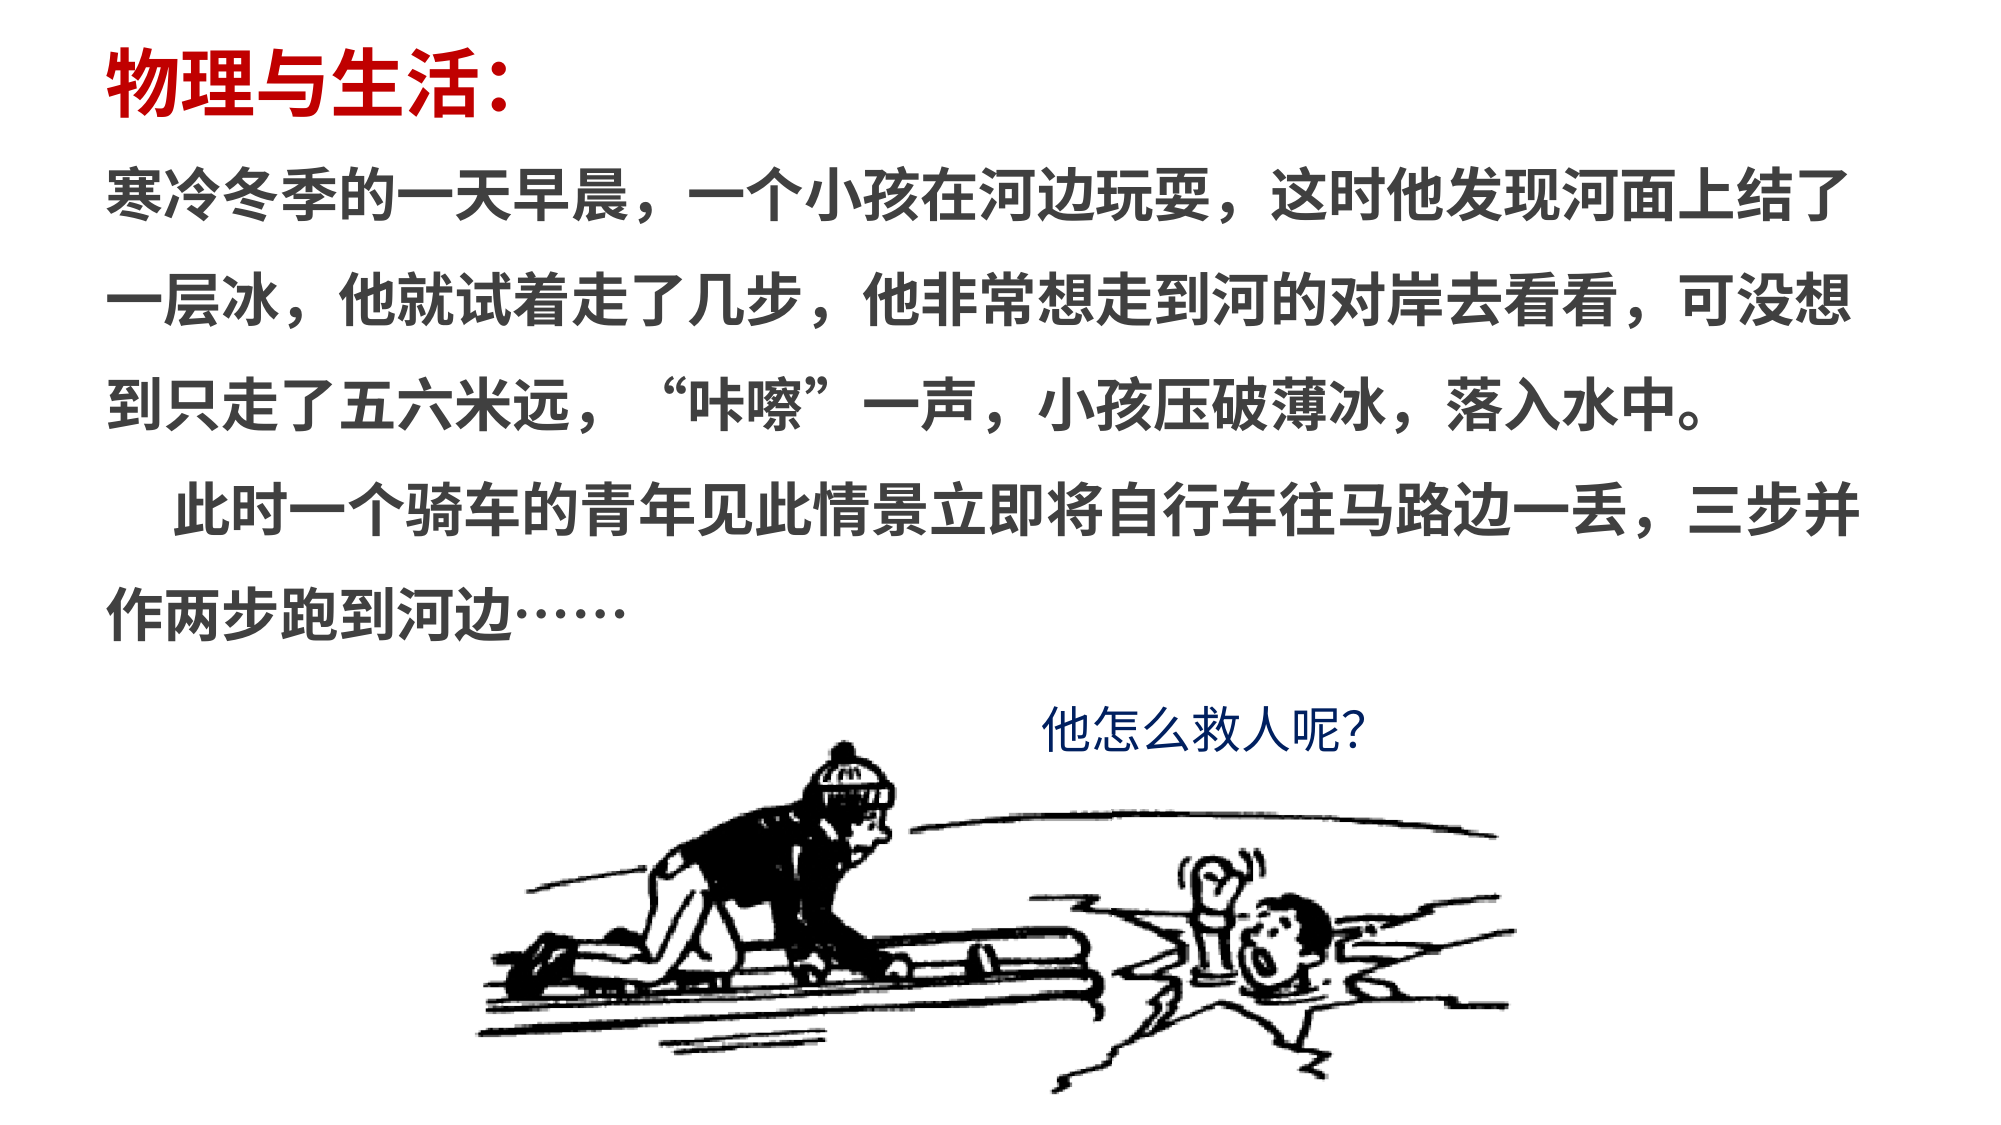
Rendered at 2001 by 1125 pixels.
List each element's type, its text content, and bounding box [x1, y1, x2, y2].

text_box 寒冷冬季的一天早晨，一个小孩在河边玩耍，这时他发现河面上结了一层冰，他就试着走了几步，他非常想走到河的对岸去看看，可没想到只走了五六米远，“咔嚓”一声，小孩压破薄冰，落入水中。 此时一个骑车的青年见此情景立即将自行车往马路边一丢，三步并作两步跑到河边…… [90, 115, 1924, 761]
text_box 他怎么救人呢？ [1026, 691, 1416, 766]
text_box 物理与生活： [90, 28, 579, 134]
picture [470, 735, 1517, 1103]
